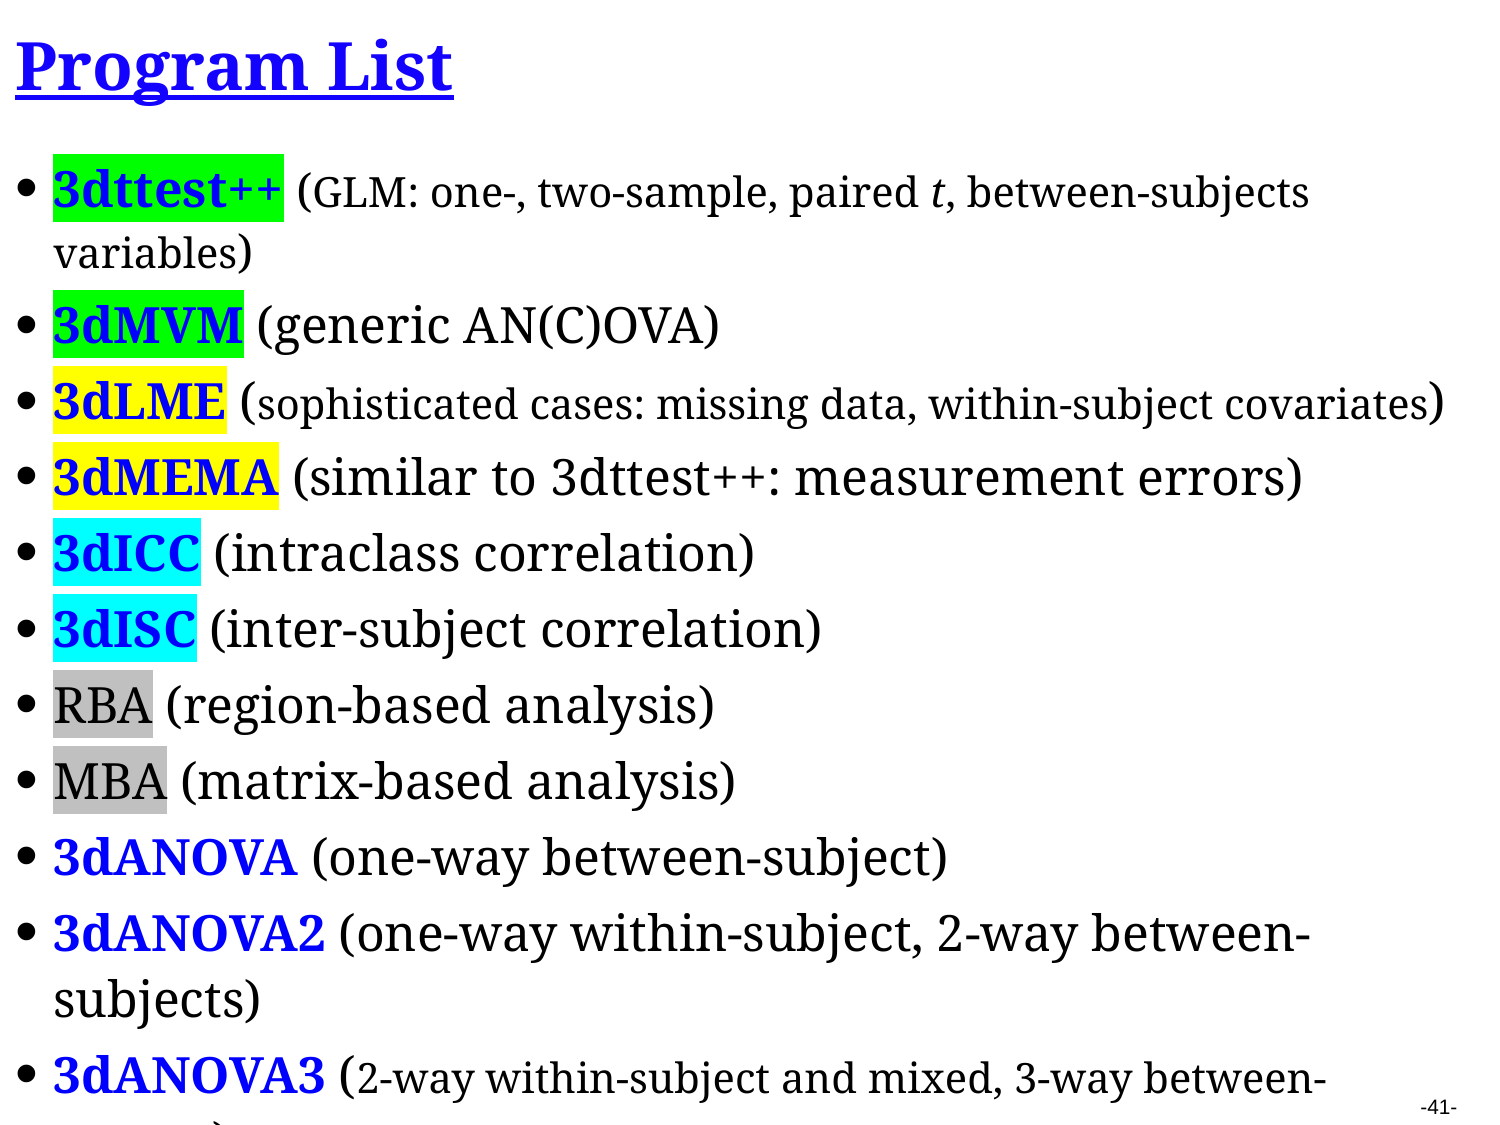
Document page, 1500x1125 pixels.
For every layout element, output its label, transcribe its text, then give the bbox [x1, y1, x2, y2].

list Program List 3dttest++ (GLM: one-, two-sample, paired t, between-subjects variables) 3dMVM (generic AN(C)OVA) 3dLME (sophisticated cases: missing data, within-subject covariates) 3dMEMA (similar to 3dttest++: measurement errors) 3dICC (intraclass correlation) 3dISC (inter-subject correlation) RBA (region-based analysis) MBA (matrix-based analysis) 3dANOVA (one-way between-subject) 3dANOVA2 (one-way within-subject, 2-way between-subjects) 3dANOVA3 (2-way within-subject and mixed, 3-way between-subjects) 3dttest (obsolete: one-sample, two-sample and paired t) 3dRegAna (obsolete: regression/correlation, covariates) GroupAna (obsolete: up to four-way ANOVA) [0, 0, 1500, 1125]
